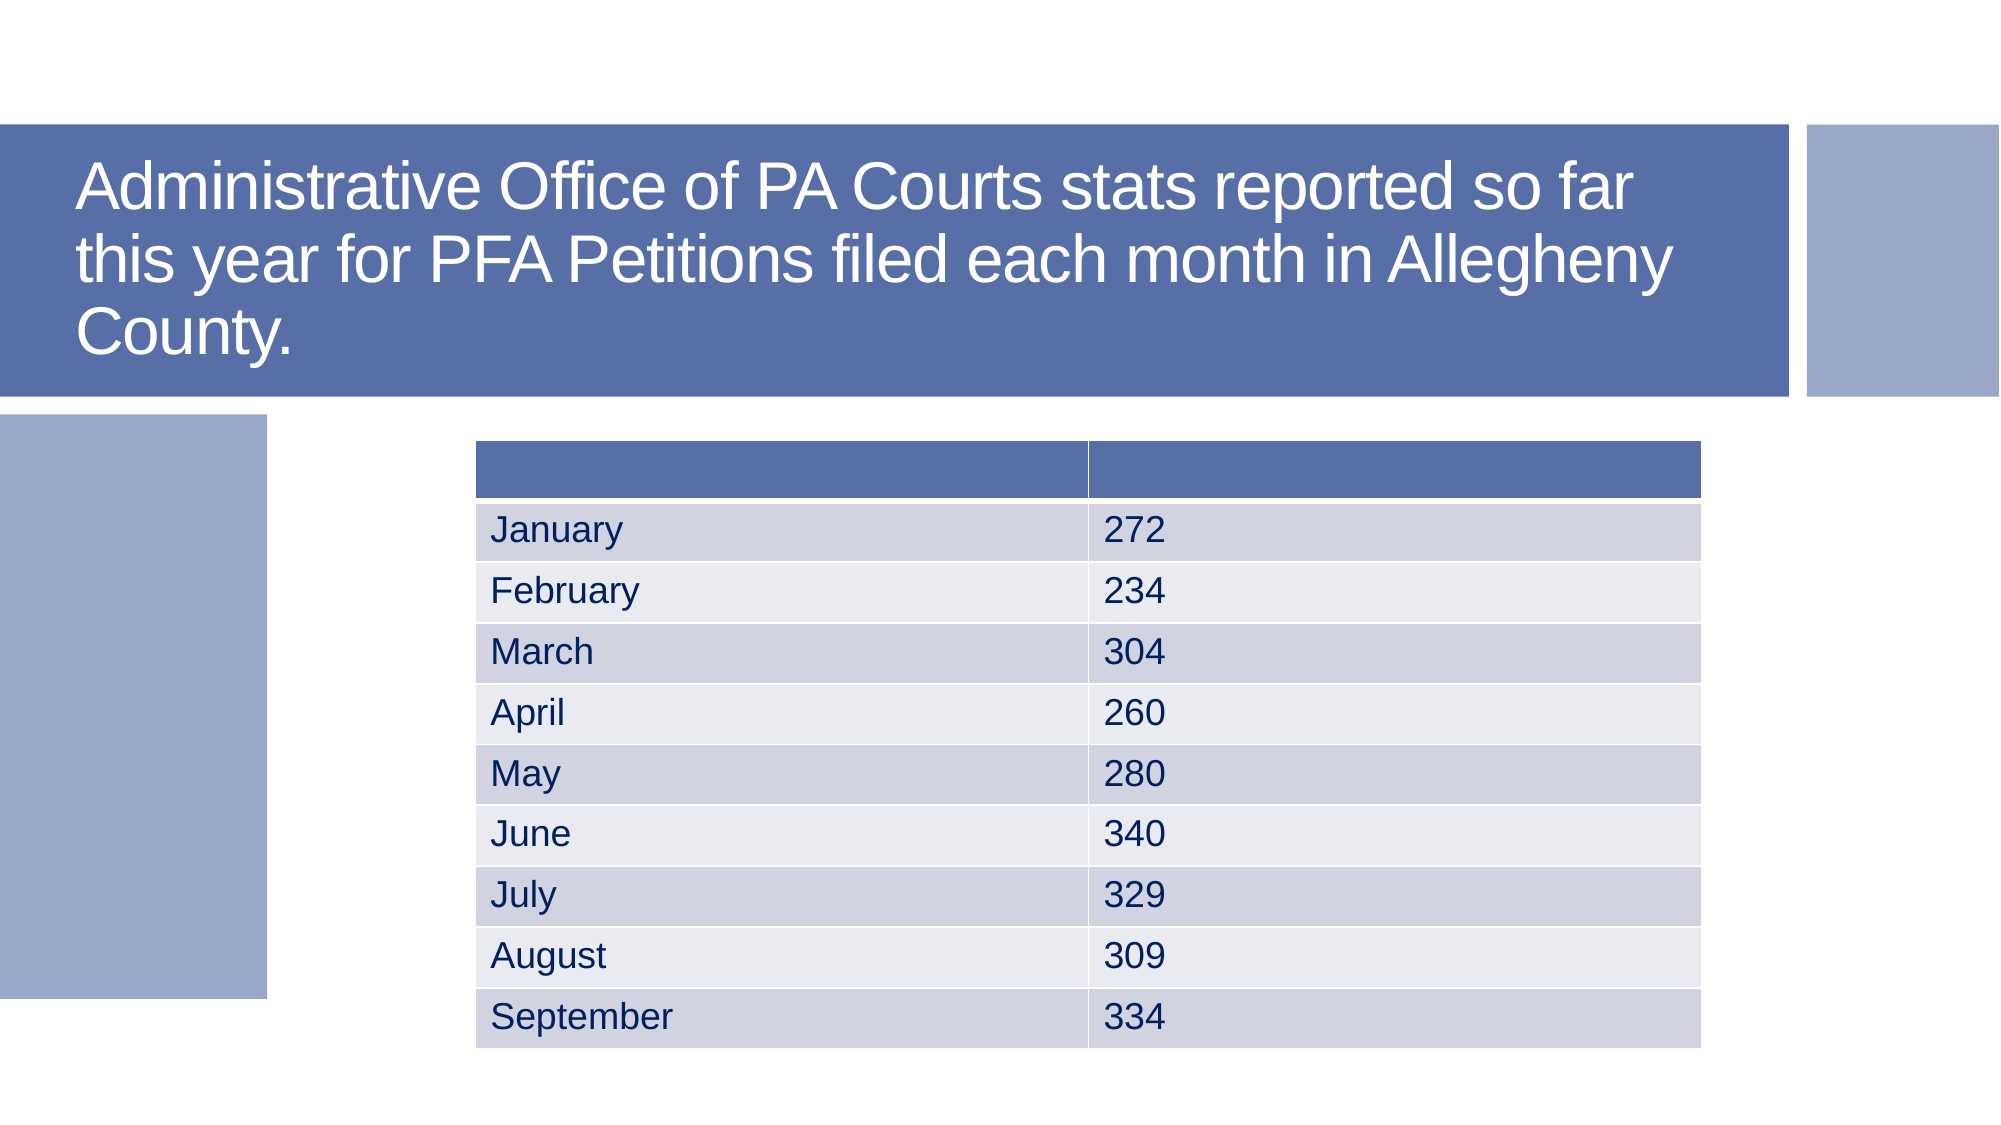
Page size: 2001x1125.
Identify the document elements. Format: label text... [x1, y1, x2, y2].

table_cell 260 [1089, 685, 1701, 744]
table_cell 304 [1089, 624, 1701, 683]
table_cell 280 [1089, 745, 1701, 804]
table_cell March [476, 624, 1088, 683]
table_cell January [476, 504, 1088, 561]
table_cell 329 [1089, 867, 1701, 926]
table_cell September [476, 989, 1088, 1048]
table_cell April [476, 685, 1088, 744]
table_header [1089, 441, 1701, 498]
table_header [476, 441, 1088, 498]
table_cell 334 [1089, 989, 1701, 1048]
table_cell 309 [1089, 928, 1701, 987]
table_cell August [476, 928, 1088, 987]
table_cell June [476, 806, 1088, 865]
table_cell May [476, 745, 1088, 804]
table_cell February [476, 563, 1088, 622]
table_cell 340 [1089, 806, 1701, 865]
table_cell 234 [1089, 563, 1701, 622]
title Administrative Office of PA Courts stats reported so far this year for PFA Petitions filed each month in Allegheny County. [60, 142, 1702, 460]
table_cell 272 [1089, 504, 1701, 561]
table_cell July [476, 867, 1088, 926]
